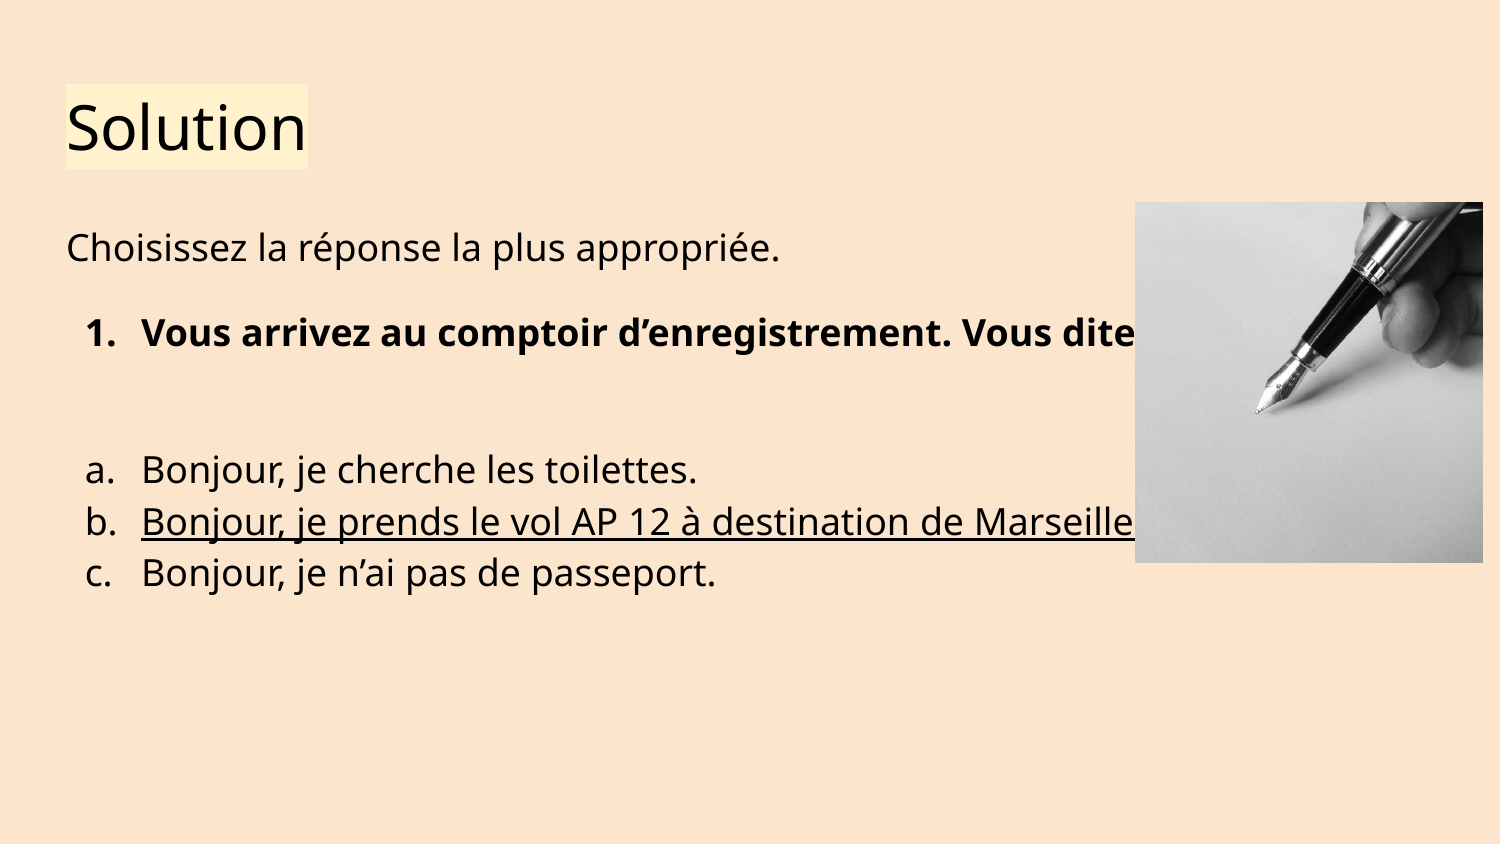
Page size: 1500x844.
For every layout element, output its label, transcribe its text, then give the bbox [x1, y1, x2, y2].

picture [1135, 202, 1483, 564]
list Choisissez la réponse la plus appropriée. Vous arrivez au comptoir d’enregistrement. Vous dites: Bonjour, je cherche les toilettes. Bonjour, je prends le vol AP 12 à destination de Marseille. Bonjour, je n’ai pas de passeport. [51, 202, 1449, 750]
title Solution [51, 72, 1449, 167]
